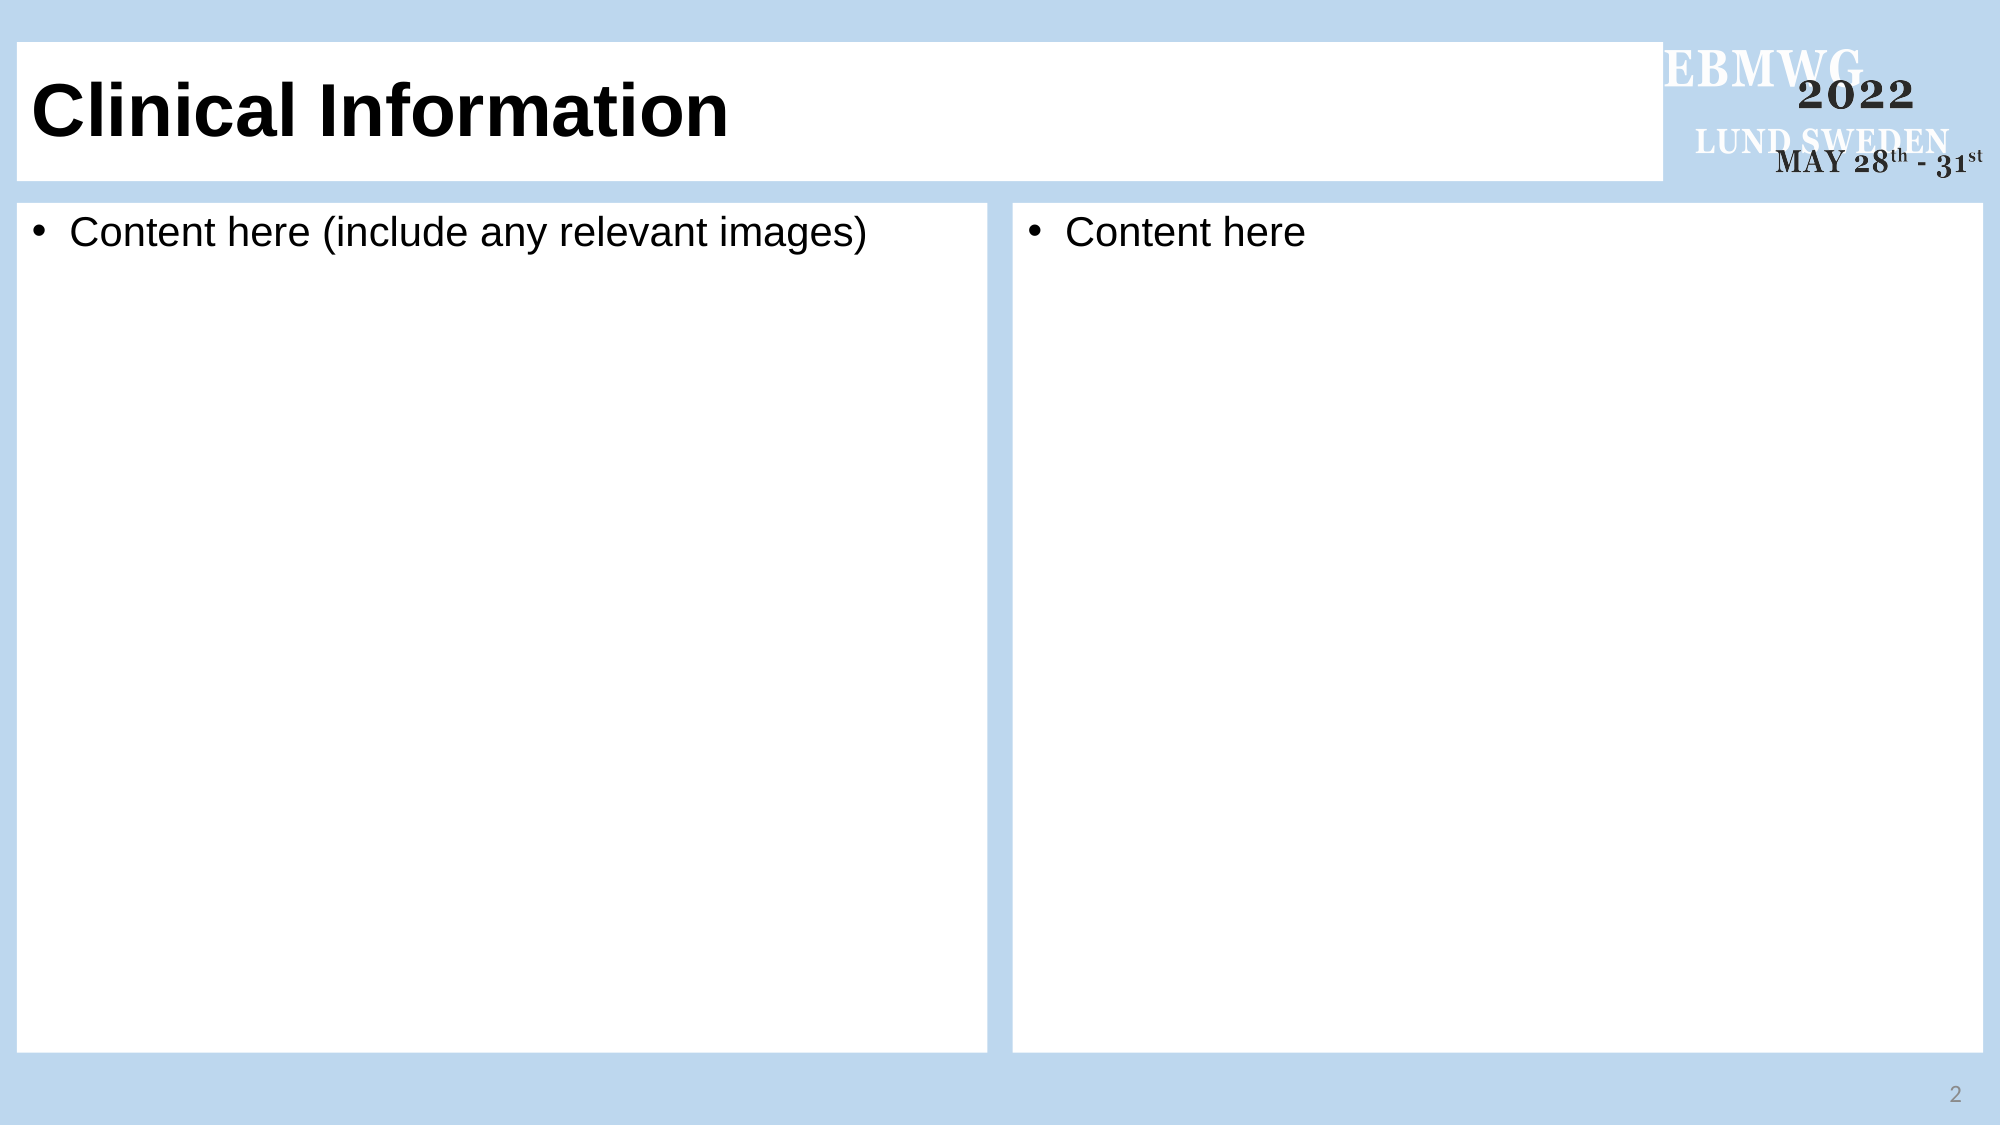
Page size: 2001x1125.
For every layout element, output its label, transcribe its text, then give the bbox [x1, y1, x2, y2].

list Content here [1012, 202, 1984, 1053]
title Clinical Information [16, 42, 1664, 182]
slide_number 2 [1830, 1062, 1977, 1123]
list Content here (include any relevant images) [16, 202, 988, 1053]
picture [1664, 42, 1983, 182]
